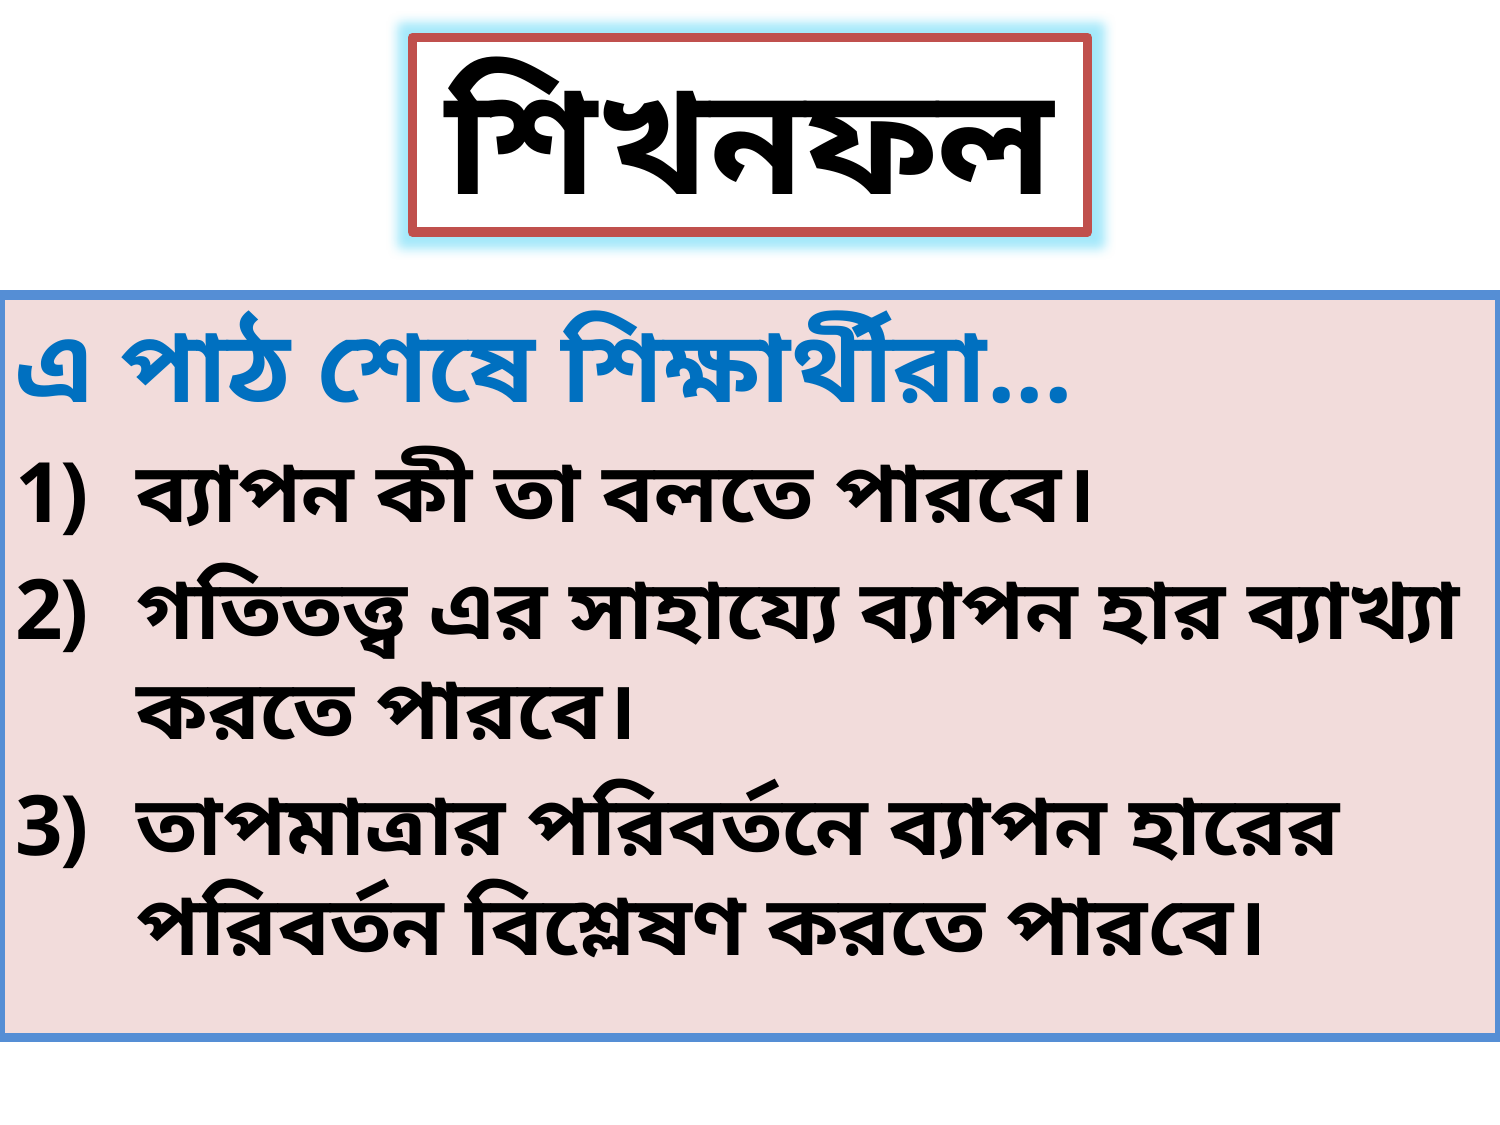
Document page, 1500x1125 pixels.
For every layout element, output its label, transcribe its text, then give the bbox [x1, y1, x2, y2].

text_box শিখনফল [410, 35, 1089, 234]
list এ পাঠ শেষে শিক্ষার্থীরা... ব্যাপন কী তা বলতে পারবে। গতিতত্ত্ব এর সাহায্যে ব্যাপন হার ব্যাখ্যা করতে পারবে। তাপমাত্রার পরিবর্তনে ব্যাপন হারের পরিবর্তন বিশ্লেষণ করতে পারবে। [0, 295, 1500, 1038]
